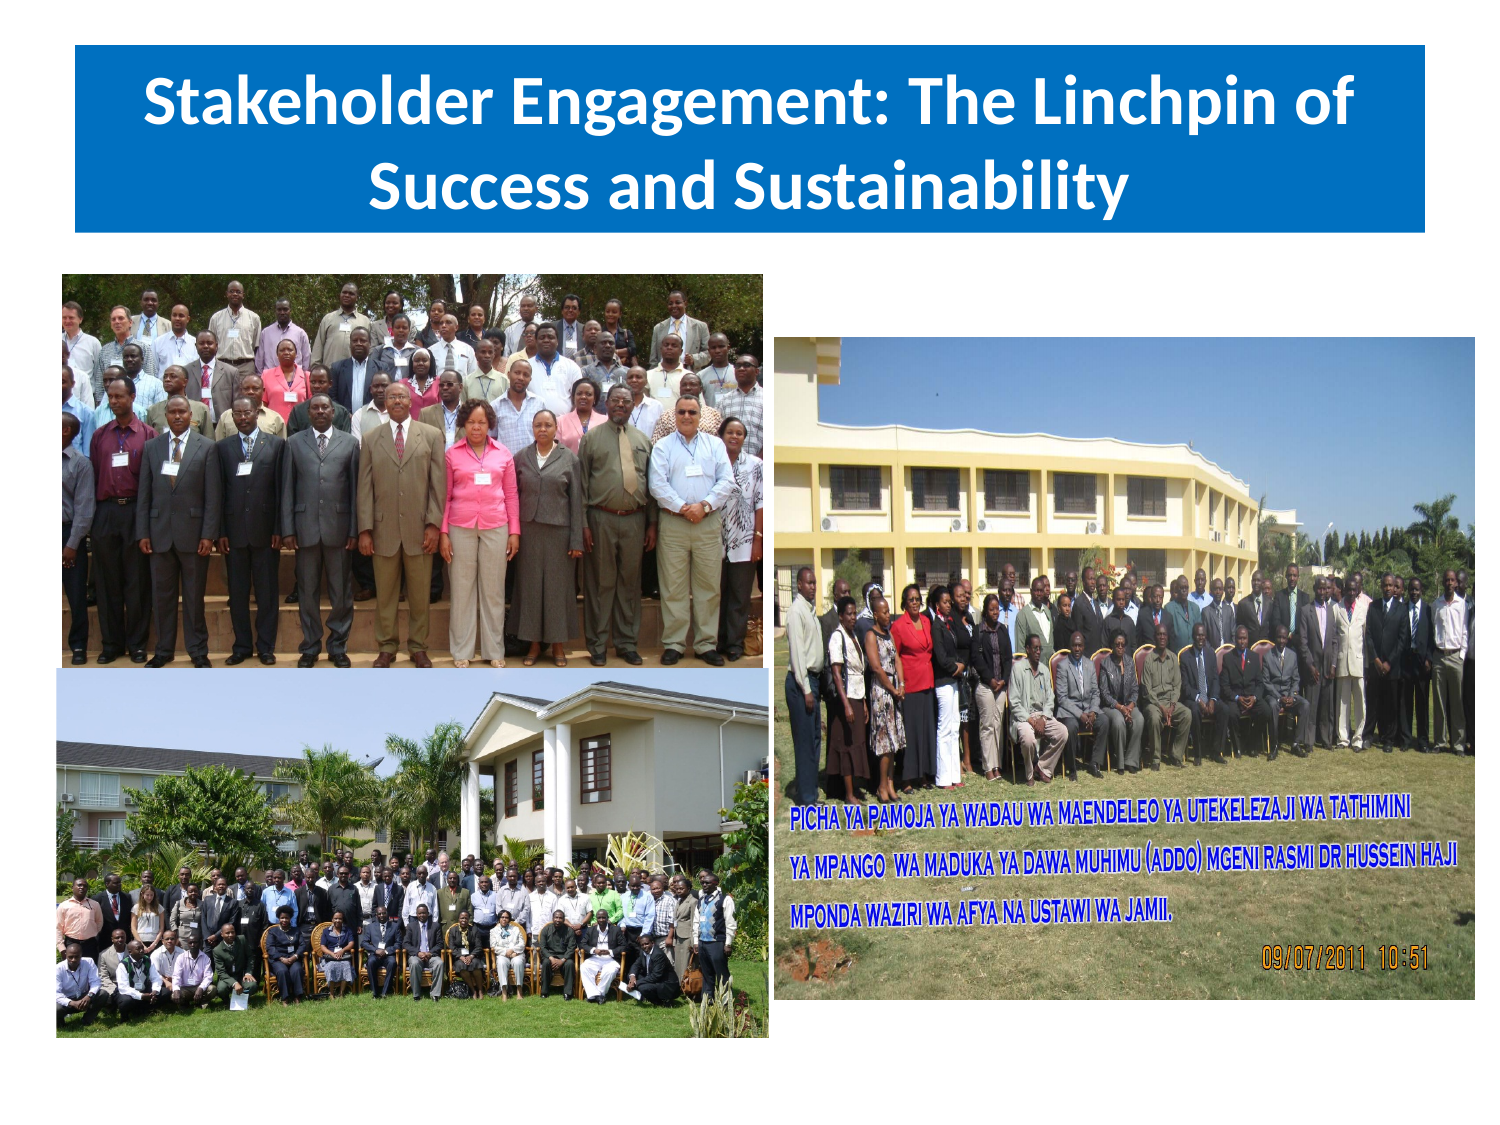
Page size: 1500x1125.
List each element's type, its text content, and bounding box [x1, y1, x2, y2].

picture [774, 337, 1476, 1001]
picture [56, 274, 769, 1038]
title Stakeholder Engagement: The Linchpin of Success and Sustainability [75, 45, 1425, 233]
